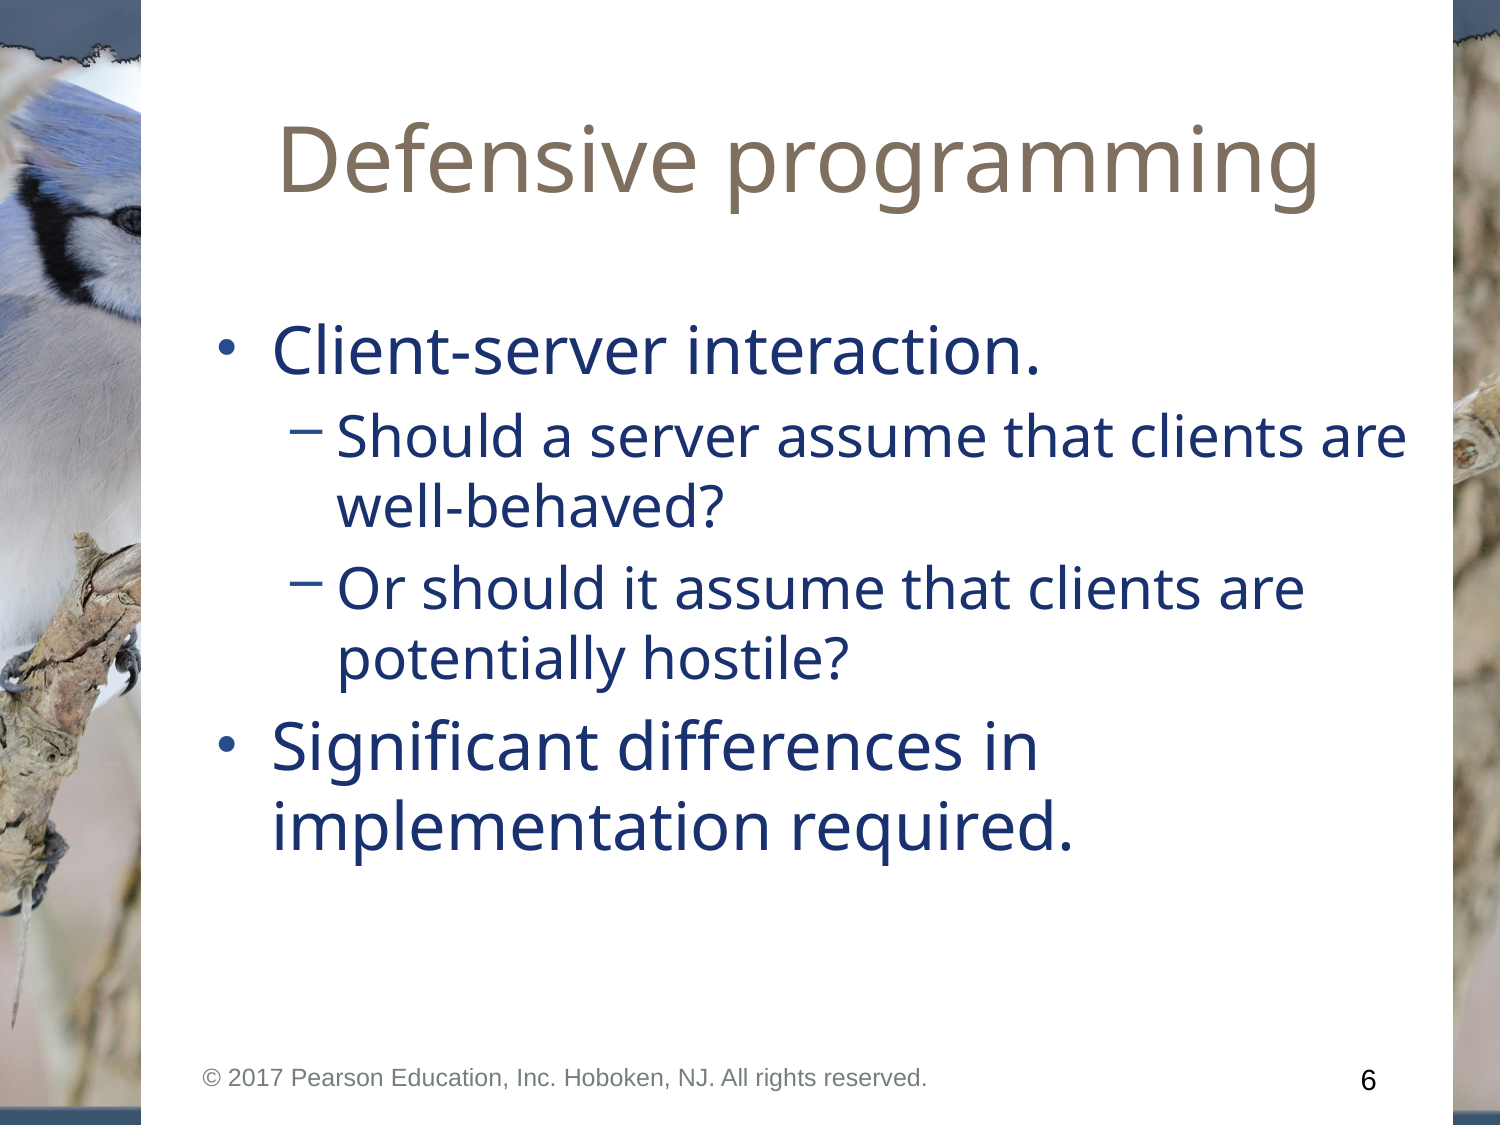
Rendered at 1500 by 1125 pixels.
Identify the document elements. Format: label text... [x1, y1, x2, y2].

list Client-server interaction. Should a server assume that clients are well-behaved? Or should it assume that clients are potentially hostile? Significant differences in implementation required. [200, 299, 1425, 1000]
picture [0, 0, 141, 1125]
footer © 2017 Pearson Education, Inc. Hoboken, NJ. All rights reserved. [187, 1054, 1325, 1105]
picture [1453, 0, 1500, 1125]
title Defensive programming [162, 62, 1438, 250]
